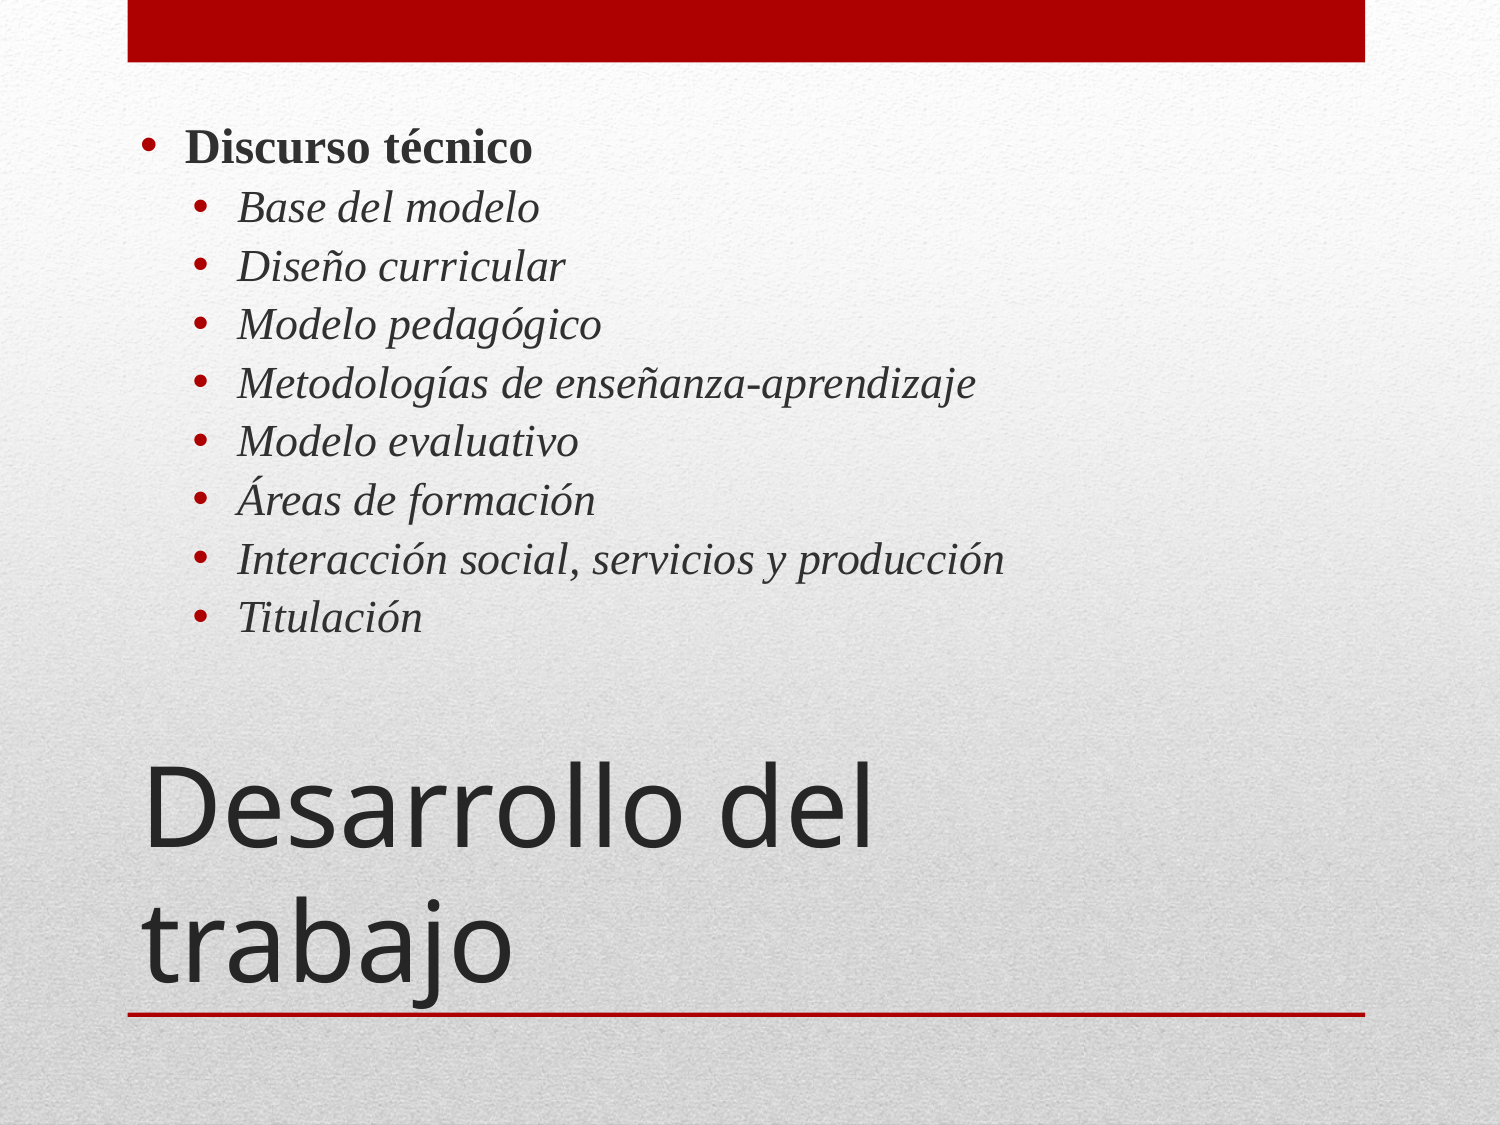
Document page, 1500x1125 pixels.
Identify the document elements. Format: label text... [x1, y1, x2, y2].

title Desarrollo del trabajo [124, 751, 1238, 1013]
list Discurso técnico Base del modelo Diseño curricular Modelo pedagógico Metodologías de enseñanza-aprendizaje Modelo evaluativo Áreas de formación Interacción social, servicios y producción Titulación [124, 112, 1363, 751]
